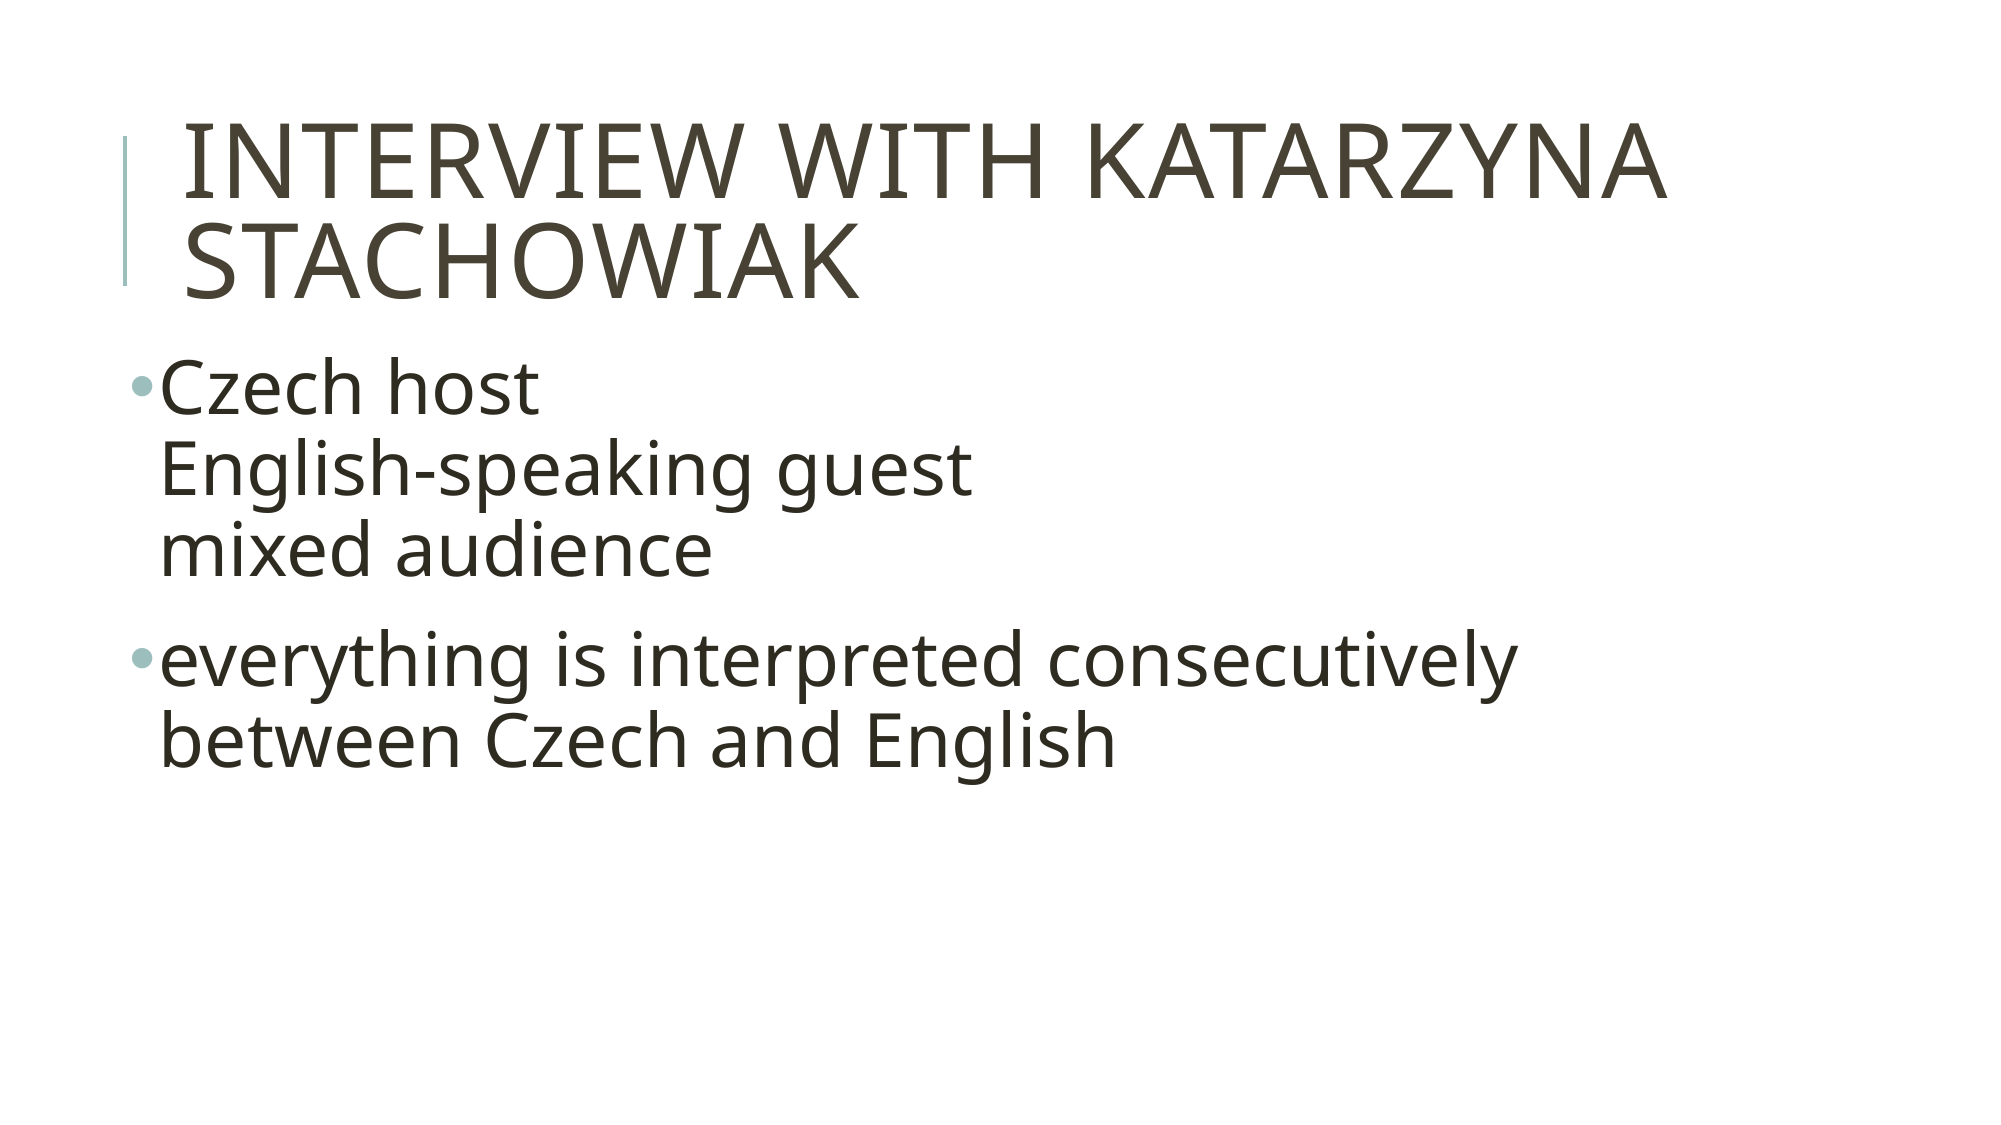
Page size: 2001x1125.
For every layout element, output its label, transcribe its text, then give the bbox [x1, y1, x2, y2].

list Czech host English-speaking guest mixed audience everything is interpreted consecutively between Czech and English [122, 341, 1717, 996]
title Interview with Katarzyna Stachowiak [168, 96, 1763, 342]
